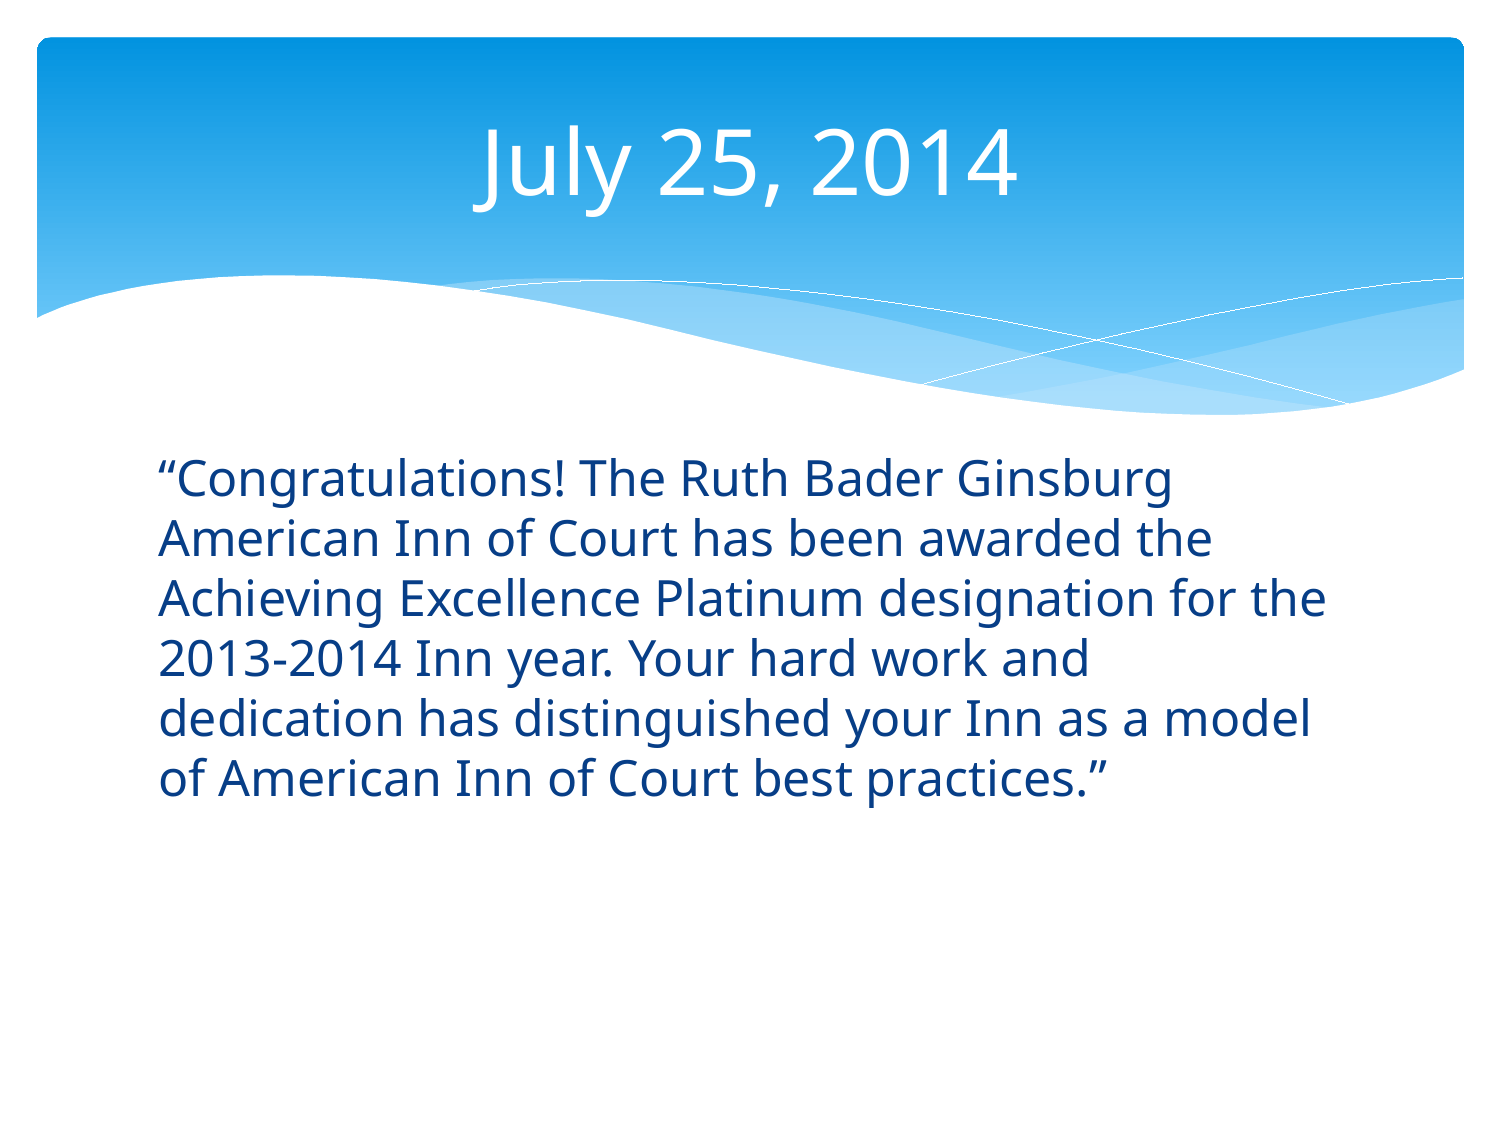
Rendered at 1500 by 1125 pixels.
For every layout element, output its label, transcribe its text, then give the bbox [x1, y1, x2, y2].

title July 25, 2014 [75, 55, 1425, 261]
list “Congratulations! The Ruth Bader Ginsburg American Inn of Court has been awarded the Achieving Excellence Platinum designation for the 2013-2014 Inn year. Your hard work and dedication has distinguished your Inn as a model of American Inn of Court best practices.” [143, 438, 1359, 1005]
